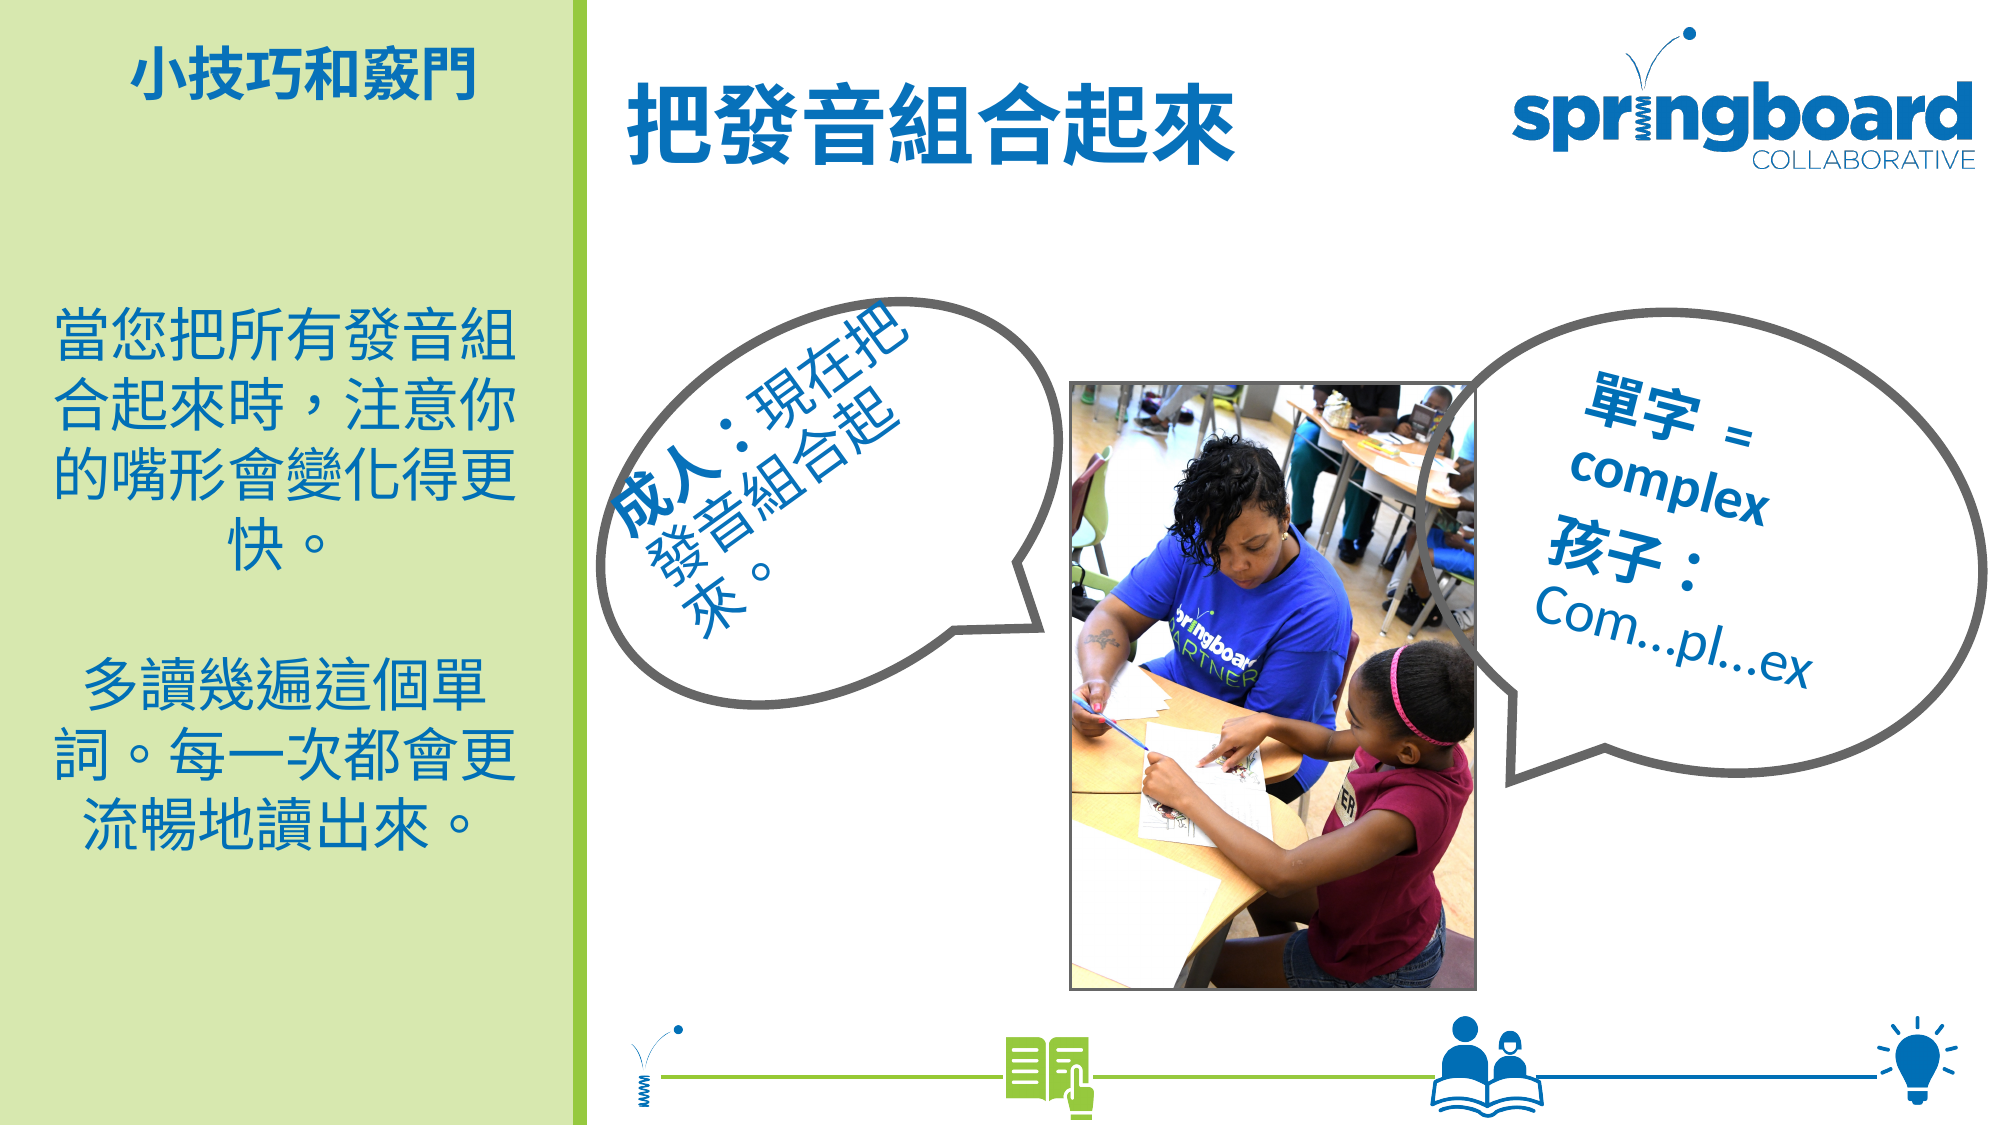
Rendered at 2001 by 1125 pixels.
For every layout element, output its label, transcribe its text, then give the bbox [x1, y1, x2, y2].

picture [1006, 1037, 1094, 1120]
picture [1425, 393, 1474, 645]
list 當您把所有發音組合起來時，注意你的嘴形會變化得更快。 多讀幾遍這個單詞。每一次都會更流暢地讀出來。 [22, 220, 548, 592]
list 單字 = complex 孩子：Com…pl…ex [1470, 346, 1928, 736]
picture [1513, 27, 1975, 169]
picture [1430, 1016, 1544, 1118]
list 成人：現在把發音組合起來。 [580, 258, 1054, 691]
picture [631, 1025, 683, 1107]
picture [1877, 1016, 1958, 1105]
picture [1072, 385, 1474, 988]
title 把發音組合起來 [580, 0, 1513, 259]
list 小技巧和竅門 [22, 37, 548, 175]
